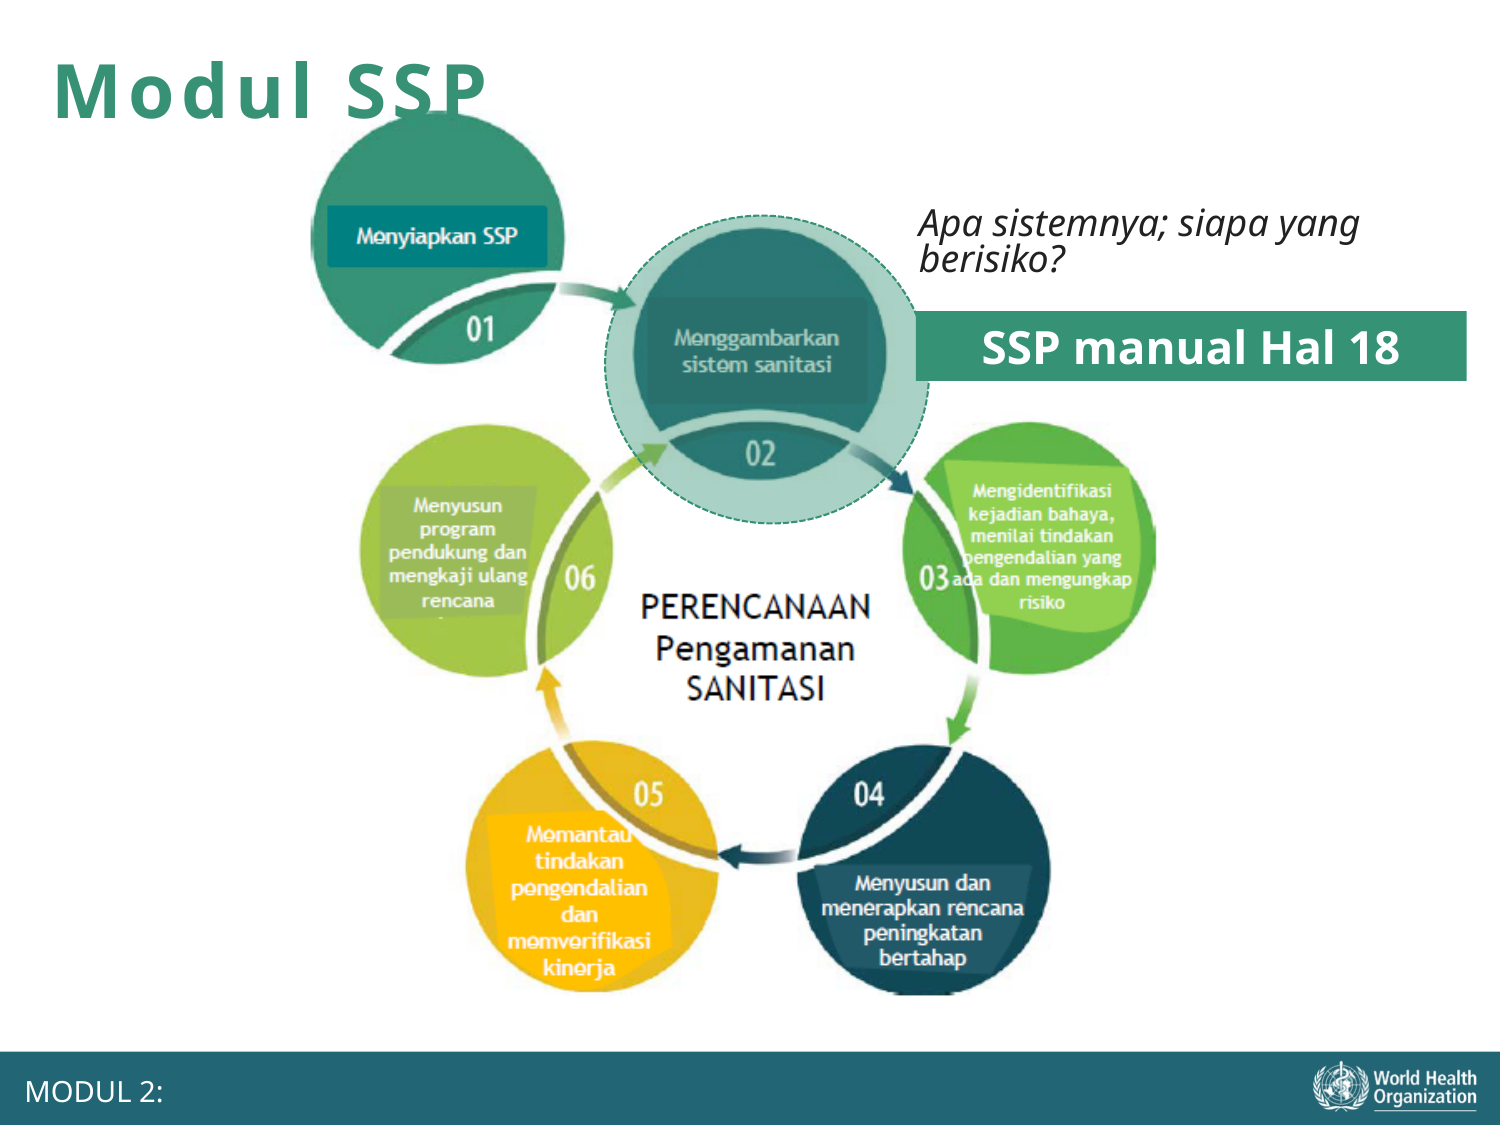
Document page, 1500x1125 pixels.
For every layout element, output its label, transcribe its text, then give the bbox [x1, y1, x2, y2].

picture [271, 96, 1168, 1029]
picture [142, 1064, 1016, 1125]
text_box SSP manual Hal 18 [1168, 311, 1467, 381]
text_box Apa sistemnya; siapa yang berisiko? [1168, 200, 1479, 295]
text_box MODUL 2: [9, 1065, 142, 1116]
text_box Modul SSP [36, 46, 1452, 132]
picture [1308, 1049, 1482, 1113]
